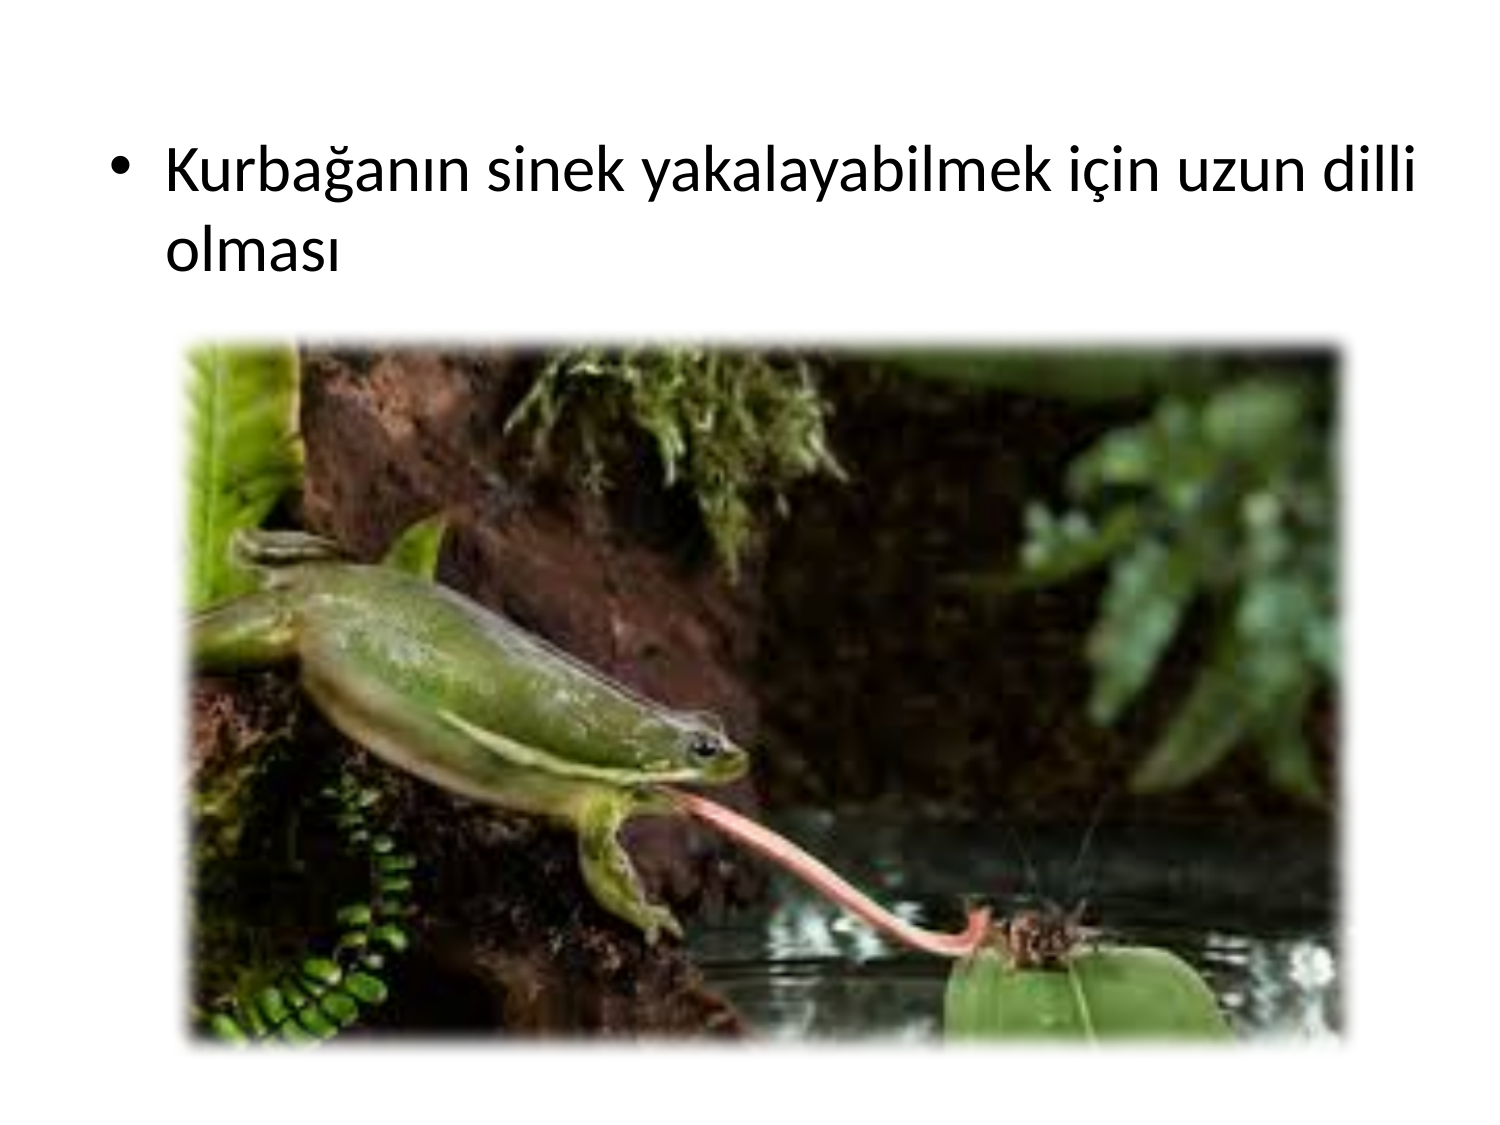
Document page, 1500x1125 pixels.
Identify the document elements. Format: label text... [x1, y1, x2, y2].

list Kurbağanın sinek yakalayabilmek için uzun dilli olması [93, 117, 1444, 324]
picture [171, 327, 1360, 1060]
